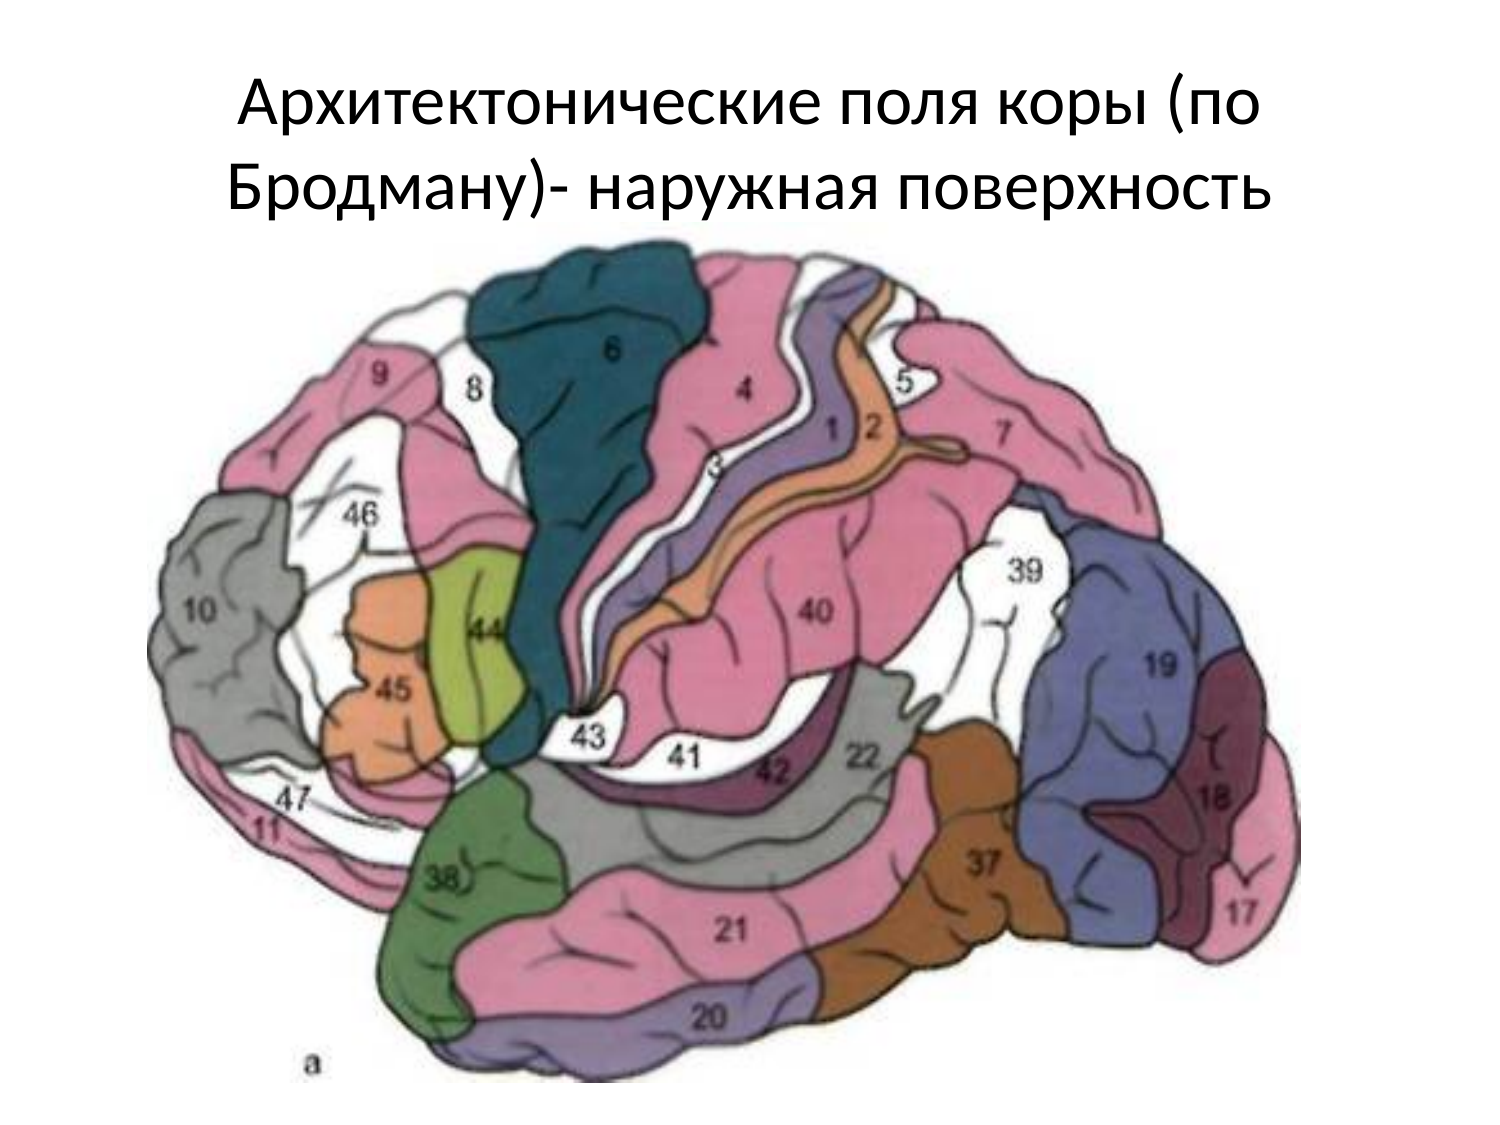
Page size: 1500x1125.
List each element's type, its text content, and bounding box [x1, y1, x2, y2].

title Архитектонические поля коры (по Бродману)- наружная поверхность [75, 45, 1425, 233]
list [147, 222, 1301, 1083]
